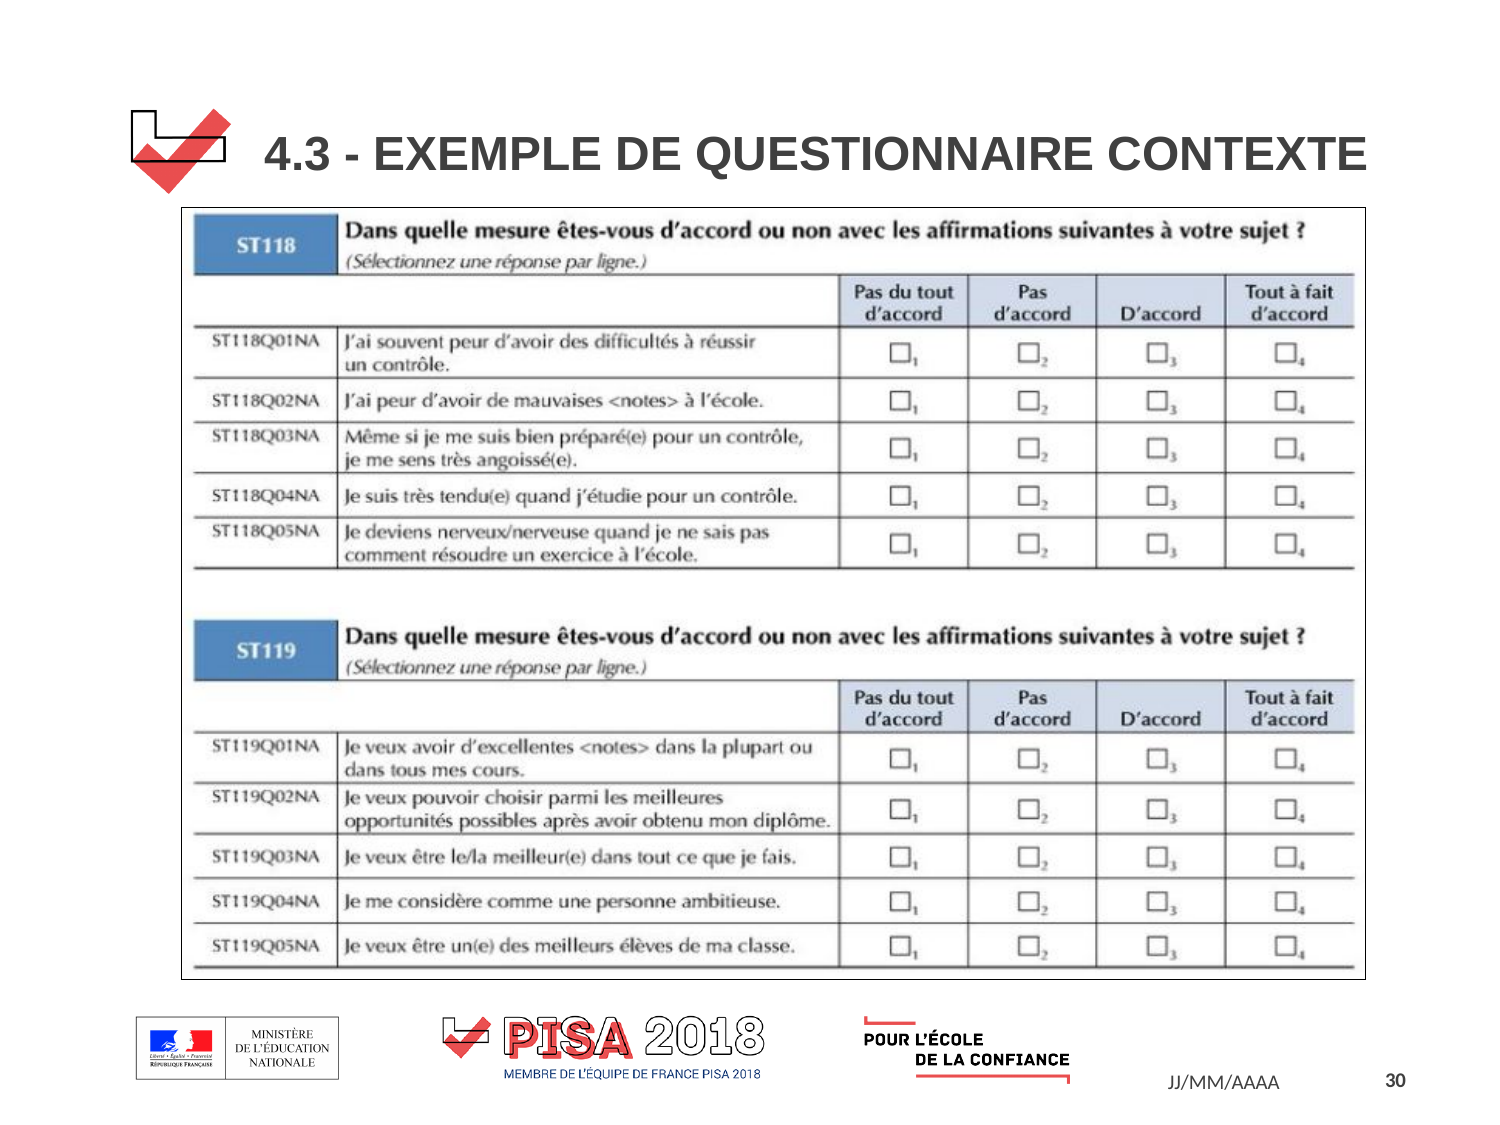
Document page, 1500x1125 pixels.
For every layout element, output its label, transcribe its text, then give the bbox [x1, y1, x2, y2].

title 4.3 - Exemple de questionnaire CONTEXTE [249, 114, 1425, 189]
picture [90, 92, 1367, 980]
slide_number 30 [1366, 1064, 1425, 1095]
picture [864, 1016, 1070, 1084]
picture [135, 1016, 339, 1080]
picture [439, 1013, 766, 1082]
